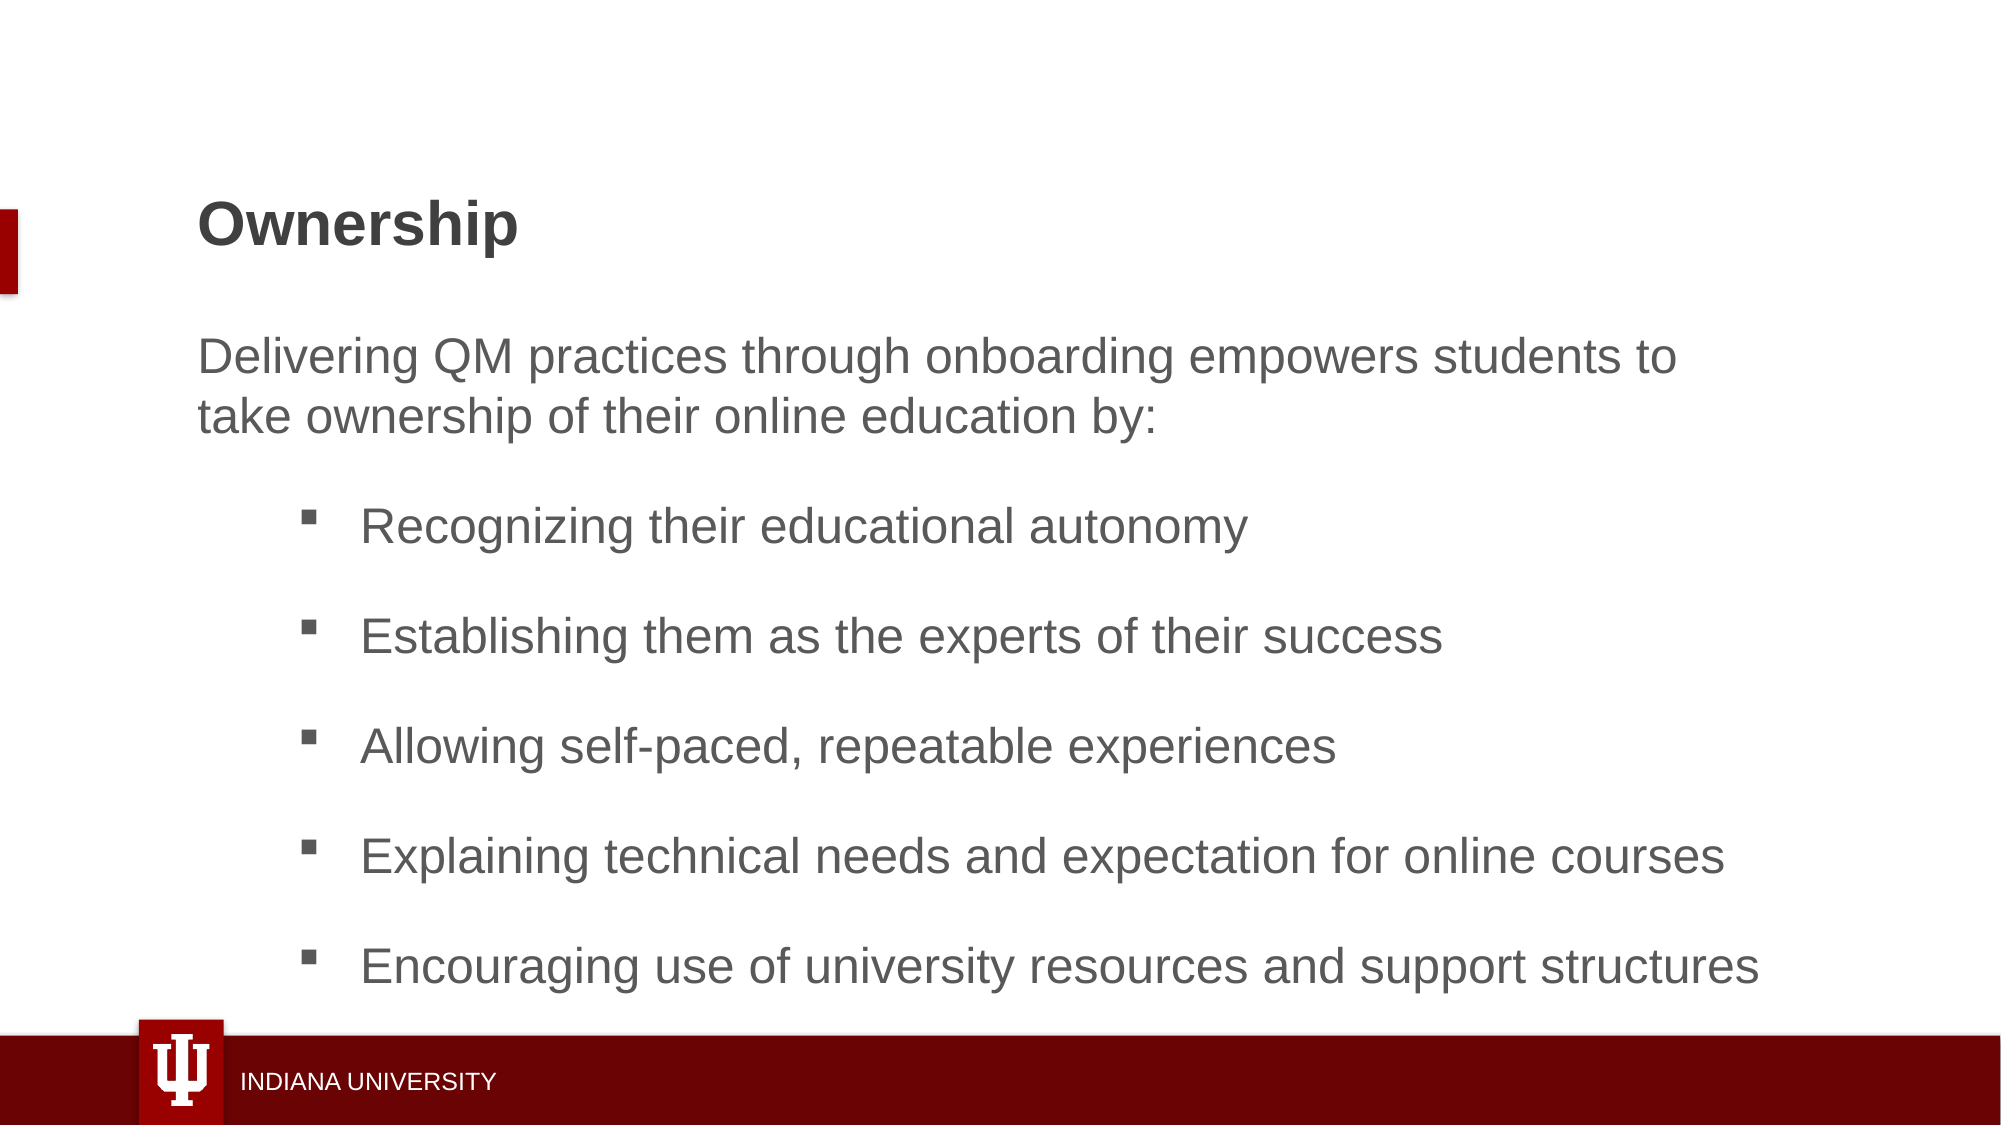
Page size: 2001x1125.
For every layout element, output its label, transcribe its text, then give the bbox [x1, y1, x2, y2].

list Delivering QM practices through onboarding empowers students to take ownership of their online education by: Recognizing their educational autonomy Establishing them as the experts of their success Allowing self-paced, repeatable experiences Explaining technical needs and expectation for online courses Encouraging use of university resources and support structures [182, 316, 1791, 1020]
text_box Ownership [182, 126, 1671, 315]
